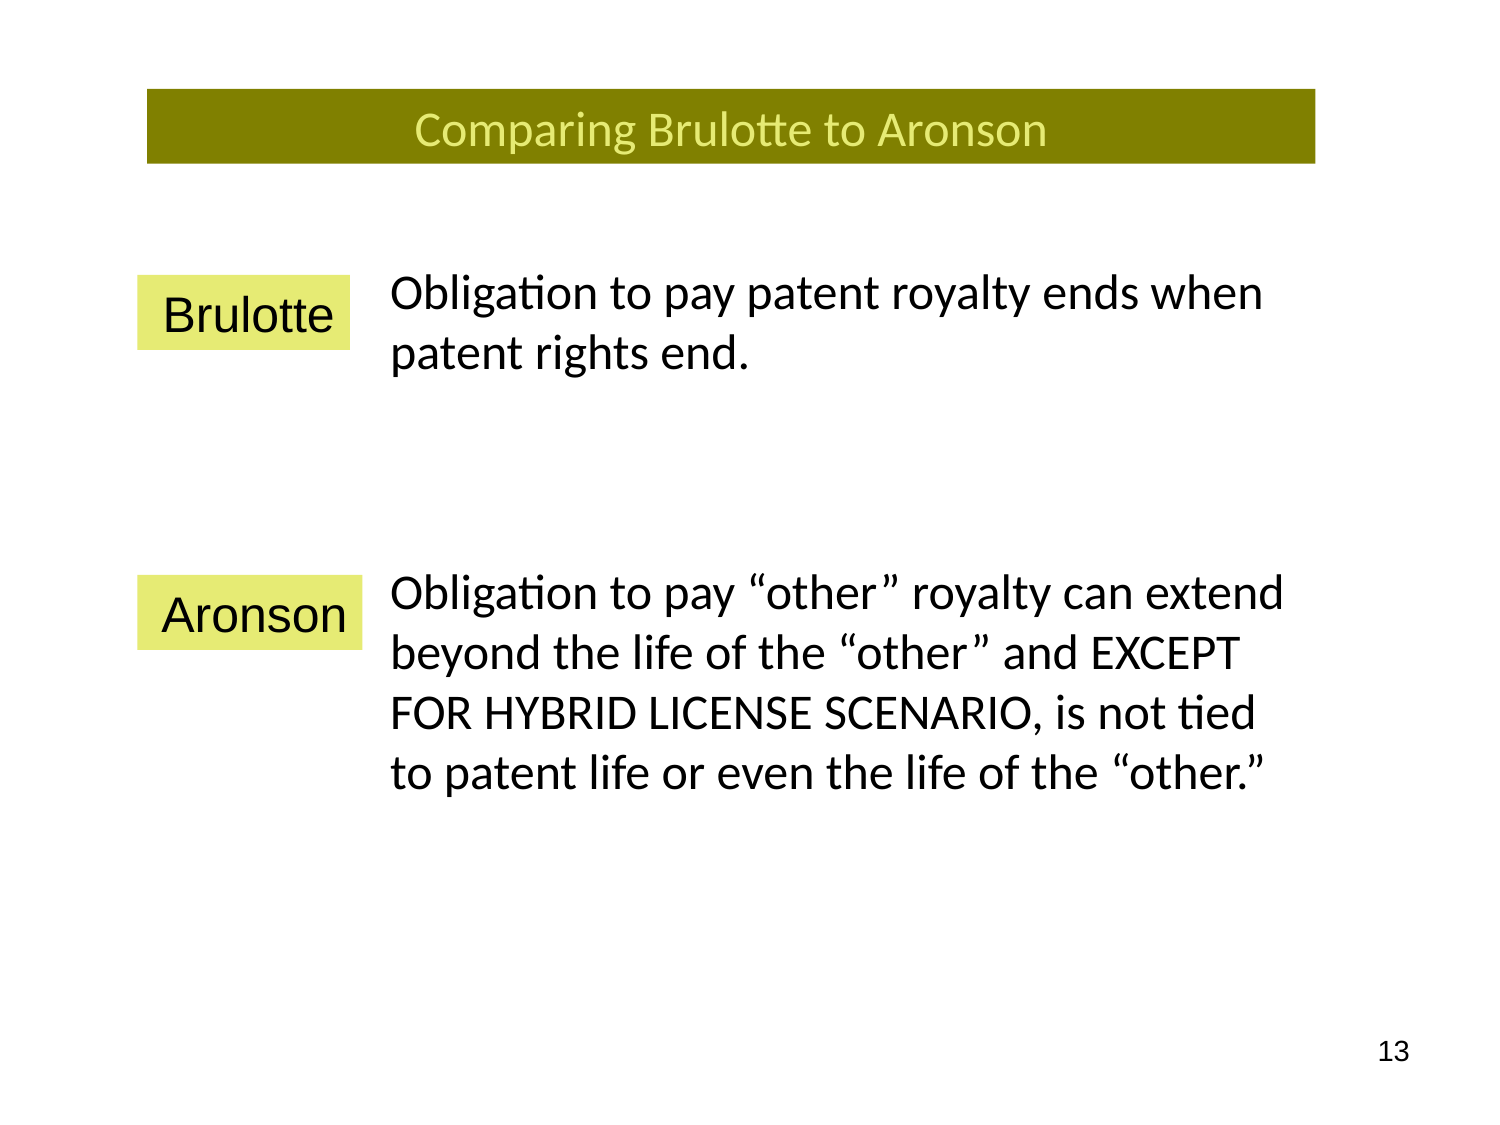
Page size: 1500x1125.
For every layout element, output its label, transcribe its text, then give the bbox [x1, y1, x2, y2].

text_box Comparing Brulotte to Aronson [147, 88, 1316, 164]
text_box Aronson [137, 574, 363, 650]
text_box Brulotte [137, 274, 350, 350]
text_box Obligation to pay patent royalty ends when patent rights end. Obligation to pay “other” royalty can extend beyond the life of the “other” and EXCEPT FOR HYBRID LICENSE SCENARIO, is not tied to patent life or even the life of the “other.” [375, 252, 1313, 807]
slide_number ‹#› [1074, 1024, 1425, 1103]
